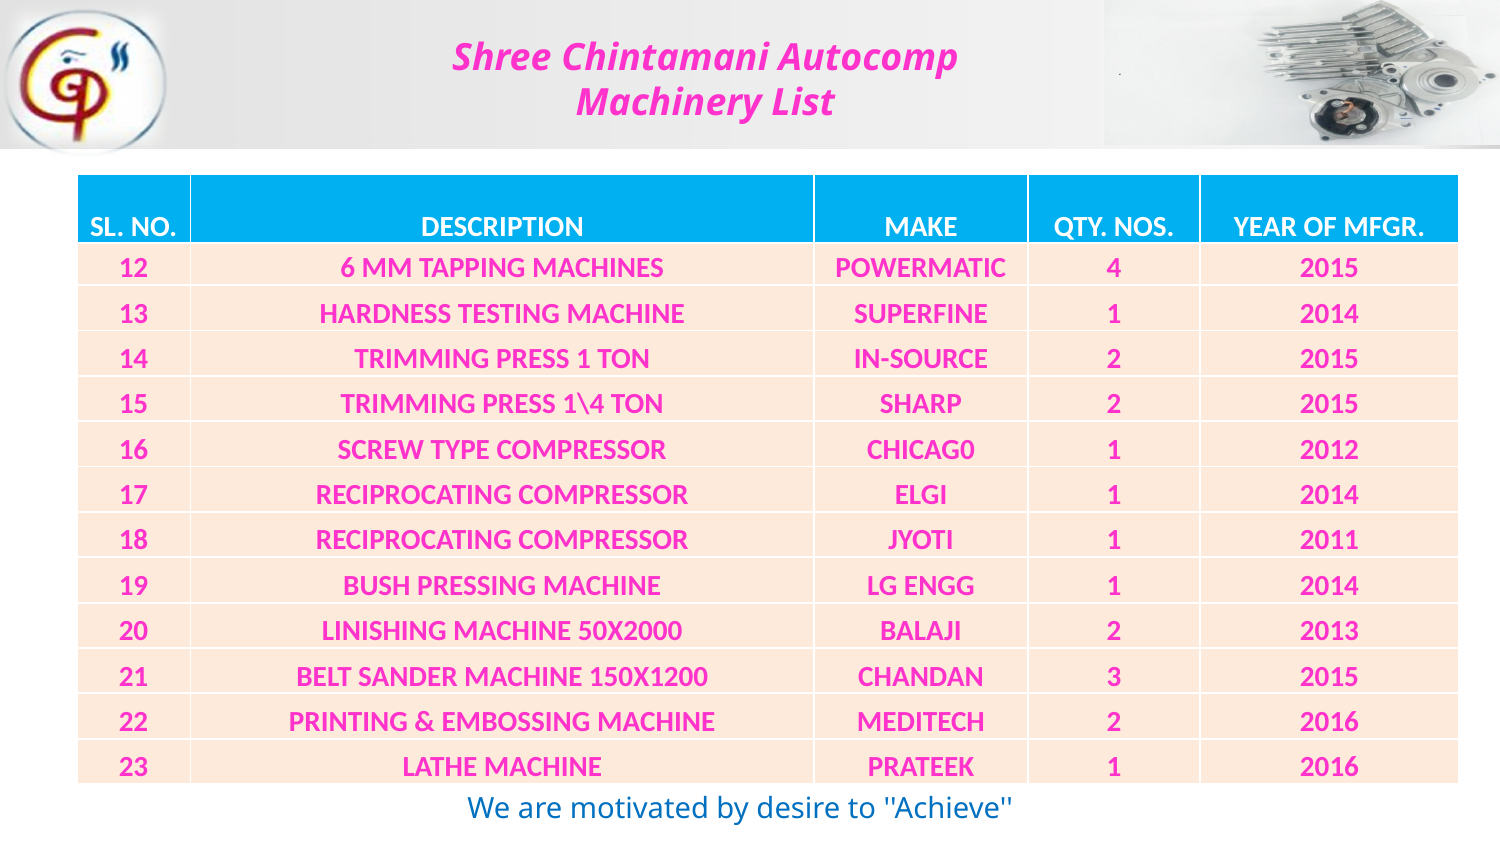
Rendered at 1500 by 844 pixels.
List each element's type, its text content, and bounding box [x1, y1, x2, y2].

table_header DESCRIPTION [191, 175, 813, 242]
table_cell 2 [1029, 377, 1199, 420]
table_header YEAR OF MFGR. [1201, 175, 1458, 242]
table_cell 2016 [1201, 694, 1458, 738]
table_cell 2 [1029, 604, 1199, 647]
table_cell LG ENGG [815, 558, 1027, 602]
table_cell 1 [1029, 558, 1199, 602]
picture [0, 0, 1500, 844]
table_cell 1 [1029, 513, 1199, 556]
table_cell 1 [1029, 286, 1199, 330]
table_cell 15 [78, 377, 190, 420]
table_cell 2015 [1201, 244, 1458, 284]
table_cell BUSH PRESSING MACHINE [191, 558, 813, 602]
title . [1104, 0, 1500, 146]
table_cell 20 [78, 604, 190, 647]
table_cell 1 [1029, 740, 1199, 783]
text_box We are motivated by desire to ''Achieve'' [0, 782, 1491, 832]
table_cell CHICAG0 [815, 422, 1027, 466]
table_cell SCREW TYPE COMPRESSOR [191, 422, 813, 466]
table_cell BELT SANDER MACHINE 150X1200 [191, 649, 813, 692]
table_cell 1 [1029, 422, 1199, 466]
table_cell 21 [78, 649, 190, 692]
table_cell 18 [78, 513, 190, 556]
table_cell 4 [1029, 244, 1199, 284]
table_cell 22 [78, 694, 190, 738]
table_cell 2012 [1201, 422, 1458, 466]
table_cell TRIMMING PRESS 1\4 TON [191, 377, 813, 420]
table_cell 2015 [1201, 331, 1458, 375]
table_cell RECIPROCATING COMPRESSOR [191, 467, 813, 511]
table_cell 1 [1029, 467, 1199, 511]
table_cell 2014 [1201, 286, 1458, 330]
table_cell 6 MM TAPPING MACHINES [191, 244, 813, 284]
table_header SL. NO. [78, 175, 190, 242]
table_cell POWERMATIC [815, 244, 1027, 284]
table_cell PRINTING & EMBOSSING MACHINE [191, 694, 813, 738]
table_cell 17 [78, 467, 190, 511]
table_cell 23 [78, 740, 190, 783]
table_cell 12 [78, 244, 190, 284]
table_cell LATHE MACHINE [191, 740, 813, 783]
table_cell SUPERFINE [815, 286, 1027, 330]
table_cell 2014 [1201, 558, 1458, 602]
table_cell MEDITECH [815, 694, 1027, 738]
table_cell PRATEEK [815, 740, 1027, 783]
table_cell JYOTI [815, 513, 1027, 556]
table_header MAKE [815, 175, 1027, 242]
table_cell SHARP [815, 377, 1027, 420]
table_cell IN-SOURCE [815, 331, 1027, 375]
table_cell CHANDAN [815, 649, 1027, 692]
table_header QTY. NOS. [1029, 175, 1199, 242]
text_box Shree Chintamani Autocomp Machinery List [344, 25, 1067, 131]
table_cell TRIMMING PRESS 1 TON [191, 331, 813, 375]
table_cell 2 [1029, 694, 1199, 738]
table_cell 16 [78, 422, 190, 466]
table_cell BALAJI [815, 604, 1027, 647]
table_cell 2016 [1201, 740, 1458, 783]
table_cell HARDNESS TESTING MACHINE [191, 286, 813, 330]
table_cell 3 [1029, 649, 1199, 692]
table_cell 13 [78, 286, 190, 330]
table_cell 2015 [1201, 649, 1458, 692]
table_cell RECIPROCATING COMPRESSOR [191, 513, 813, 556]
table_cell ELGI [815, 467, 1027, 511]
table_cell 19 [78, 558, 190, 602]
table_cell 2011 [1201, 513, 1458, 556]
table_cell 2 [1029, 331, 1199, 375]
table_cell 2015 [1201, 377, 1458, 420]
table_cell 2013 [1201, 604, 1458, 647]
table_cell 14 [78, 331, 190, 375]
table_cell LINISHING MACHINE 50X2000 [191, 604, 813, 647]
table_cell 2014 [1201, 467, 1458, 511]
